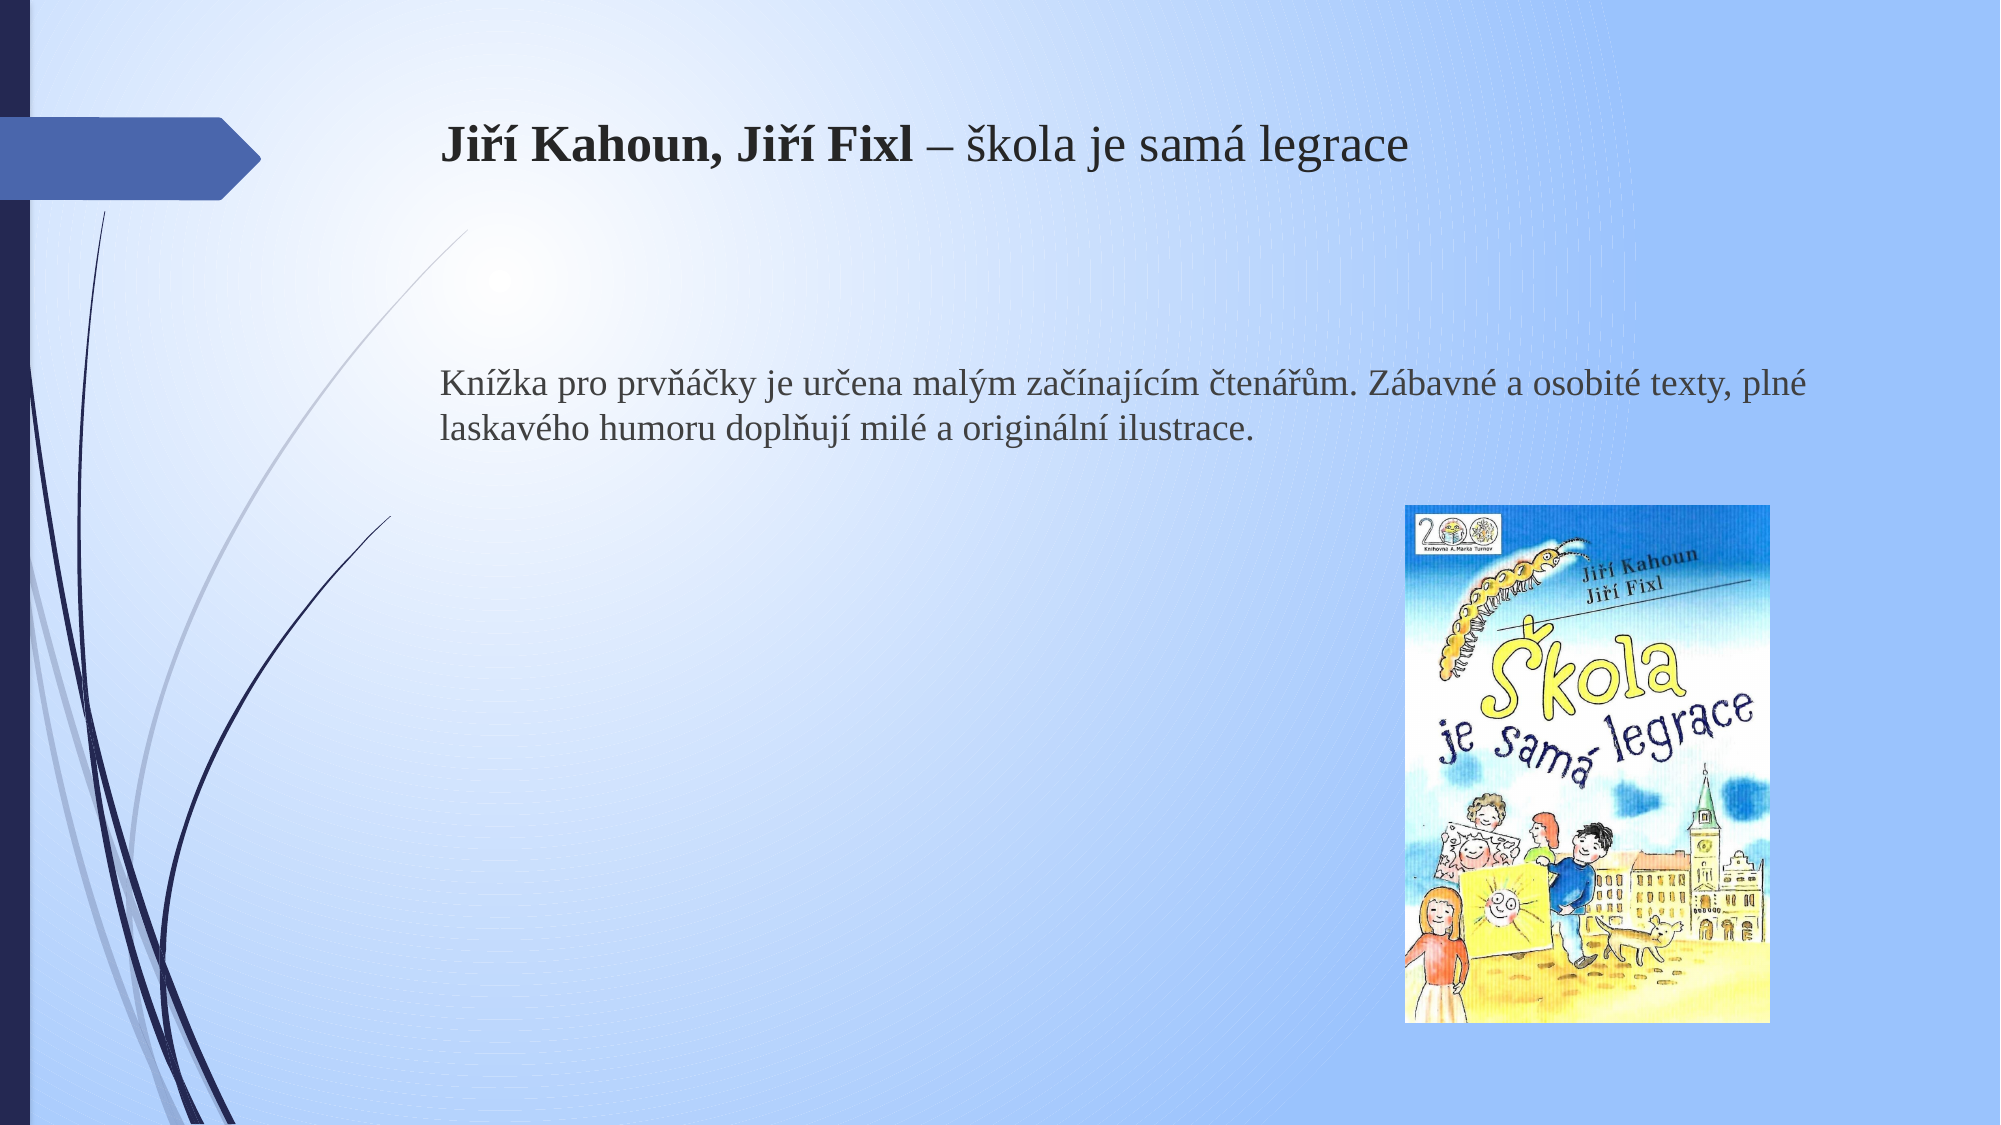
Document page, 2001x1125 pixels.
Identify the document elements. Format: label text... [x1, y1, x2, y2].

title Jiří Kahoun, Jiří Fixl – škola je samá legrace [425, 102, 1888, 313]
picture [1405, 505, 1770, 1023]
list Knížka pro prvňáčky je určena malým začínajícím čtenářům. Zábavné a osobité texty, plné laskavého humoru doplňují milé a originální ilustrace. [424, 350, 1888, 1042]
